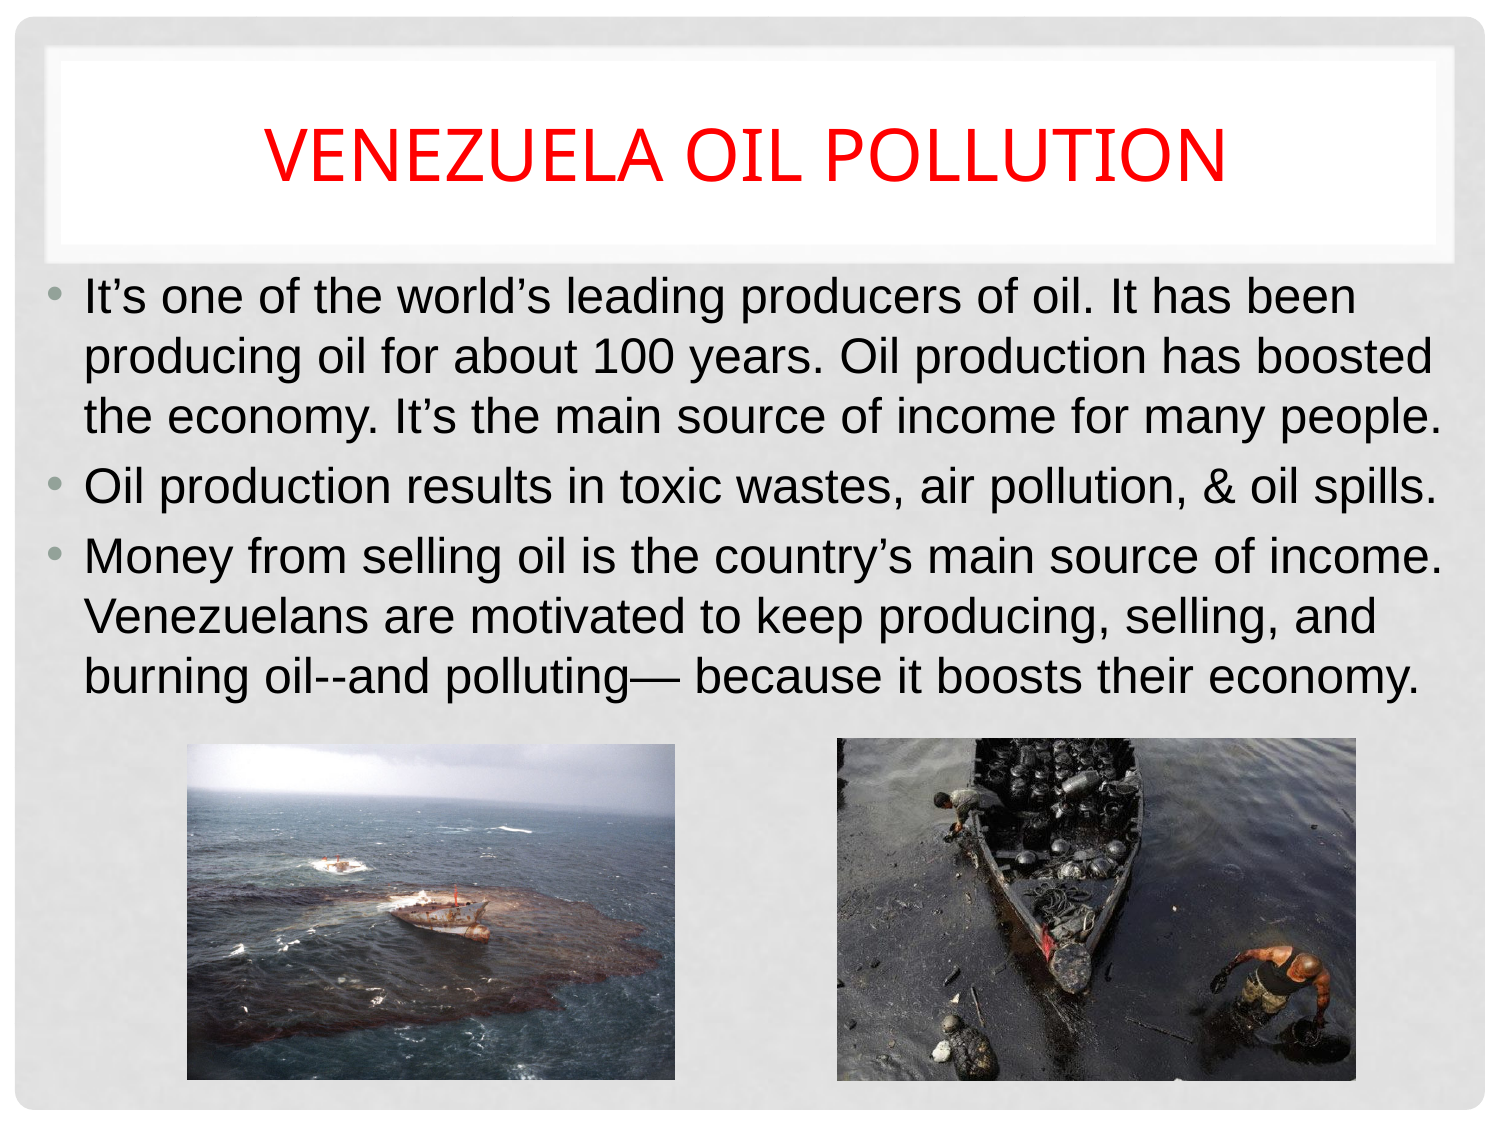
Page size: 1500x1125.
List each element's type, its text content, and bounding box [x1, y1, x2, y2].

picture [837, 738, 1356, 1081]
title Venezuela Oil Pollution [69, 66, 1425, 238]
list It’s one of the world’s leading producers of oil. It has been producing oil for about 100 years. Oil production has boosted the economy. It’s the main source of income for many people. Oil production results in toxic wastes, air pollution, & oil spills. Money from selling oil is the country’s main source of income. Venezuelans are motivated to keep producing, selling, and burning oil--and polluting— because it boosts their economy. [12, 255, 1475, 974]
picture [187, 744, 676, 1081]
